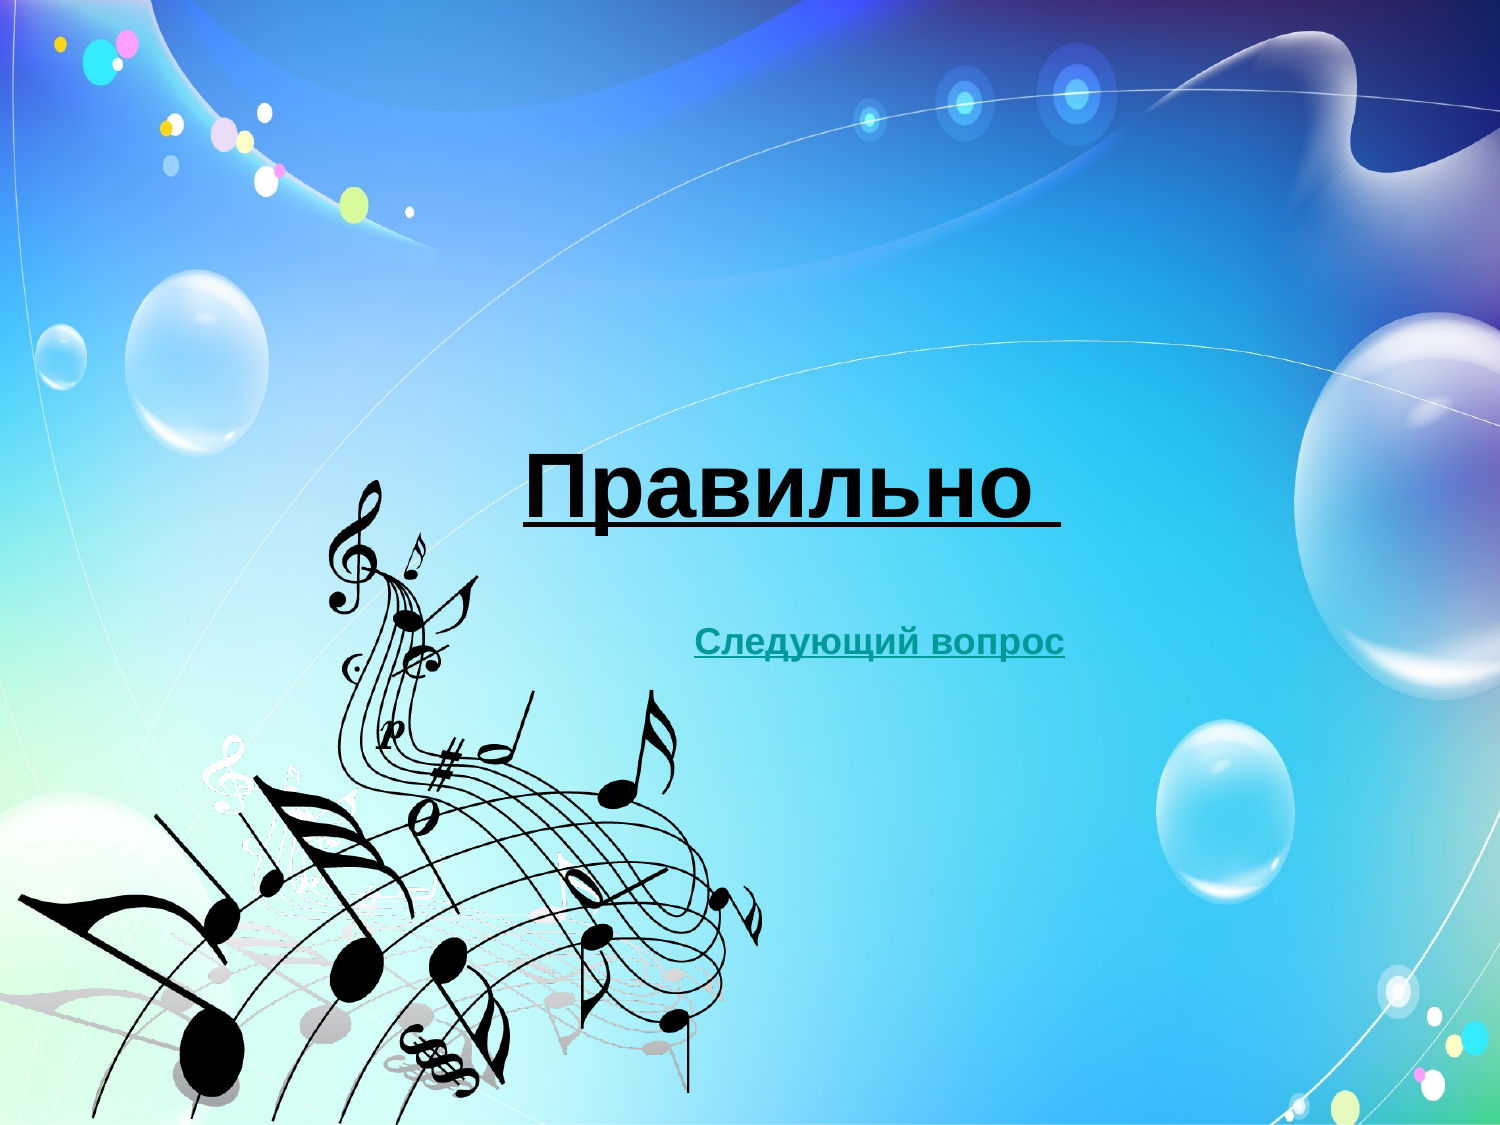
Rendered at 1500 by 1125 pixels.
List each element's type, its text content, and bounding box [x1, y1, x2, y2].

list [0, 480, 762, 1125]
picture [0, 0, 1500, 1125]
text_box Следующий вопрос [767, 609, 1090, 670]
title Правильно [116, 386, 1468, 575]
